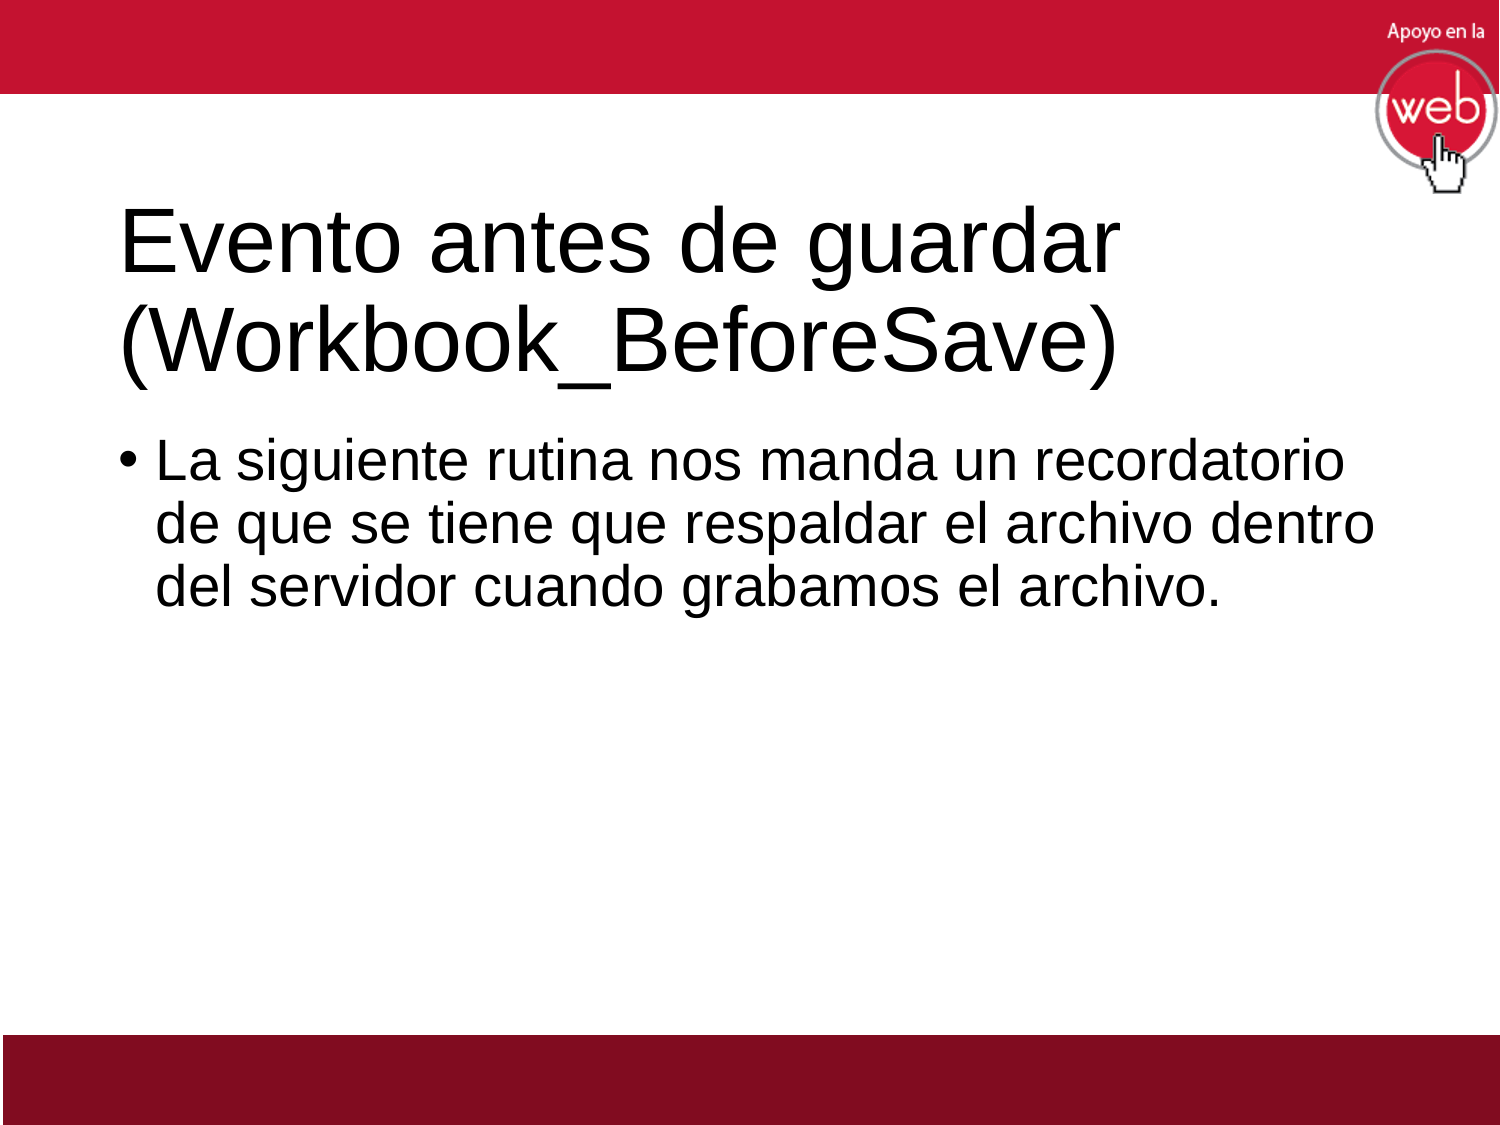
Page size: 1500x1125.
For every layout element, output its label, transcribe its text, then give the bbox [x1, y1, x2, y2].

picture [0, 0, 1500, 1125]
title Evento antes de guardar (Workbook_BeforeSave) [103, 183, 1397, 401]
list La siguiente rutina nos manda un recordatorio de que se tiene que respaldar el archivo dentro del servidor cuando grabamos el archivo. [103, 422, 1397, 1125]
